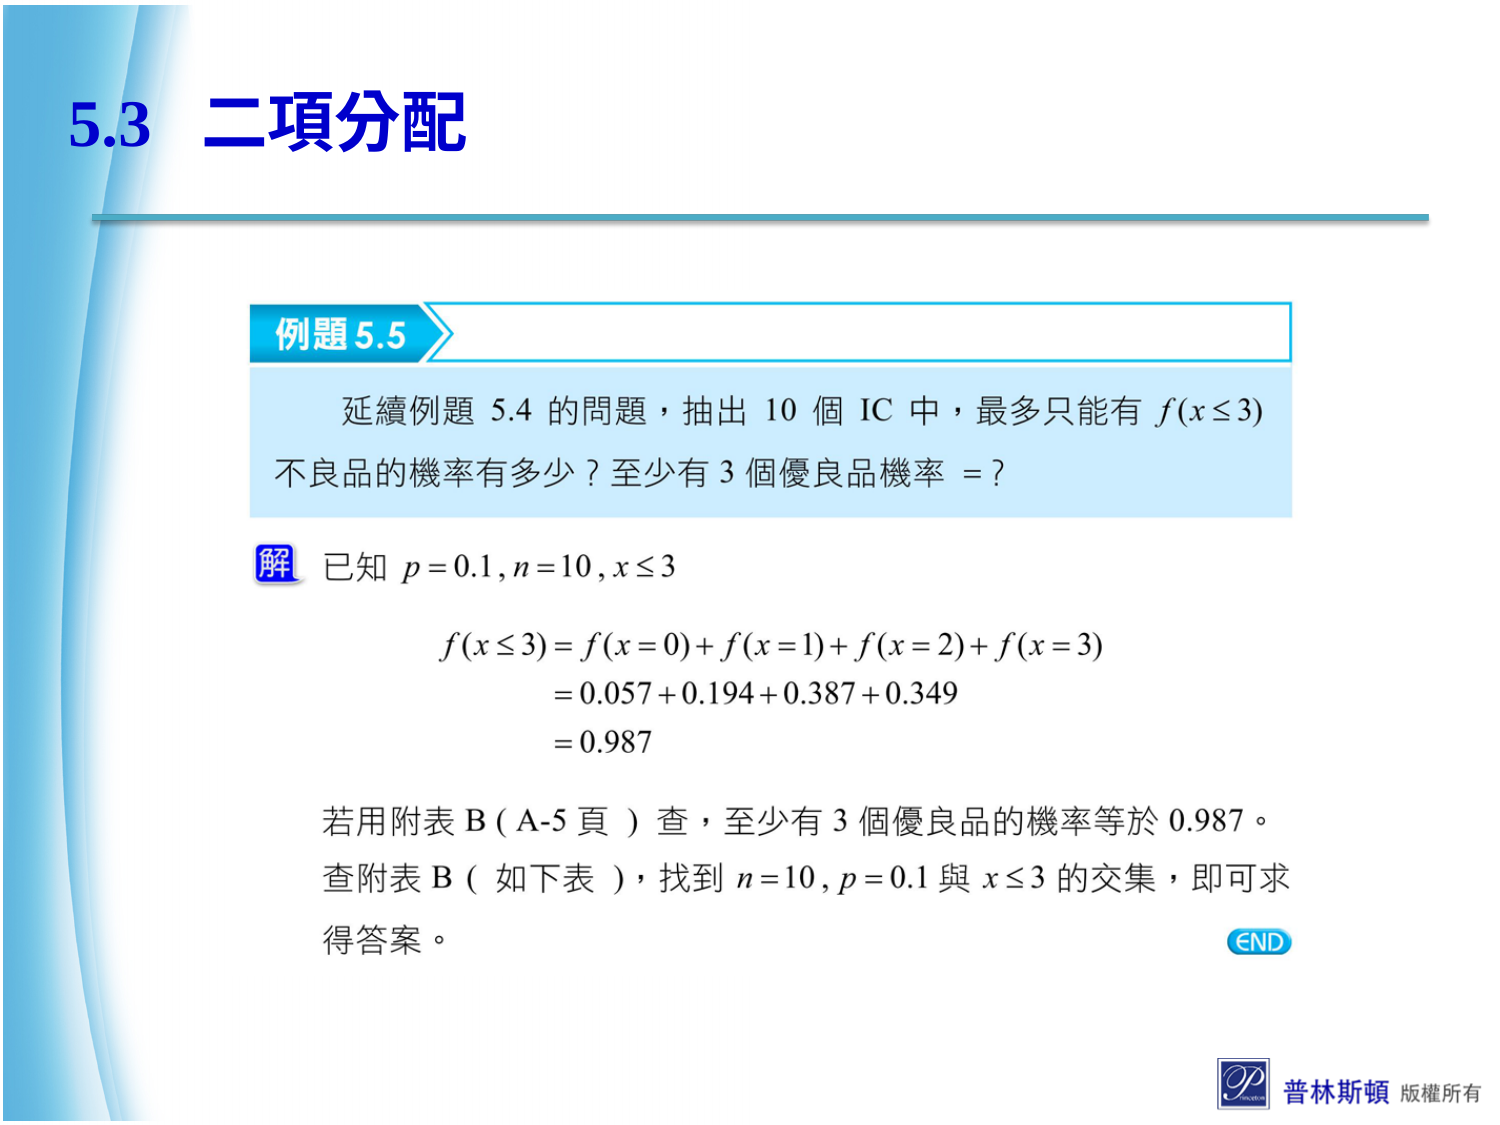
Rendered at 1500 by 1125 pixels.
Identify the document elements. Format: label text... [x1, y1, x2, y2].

picture [1217, 1058, 1500, 1125]
picture [0, 0, 1436, 1125]
title 5.3 二項分配 [53, 30, 1459, 209]
